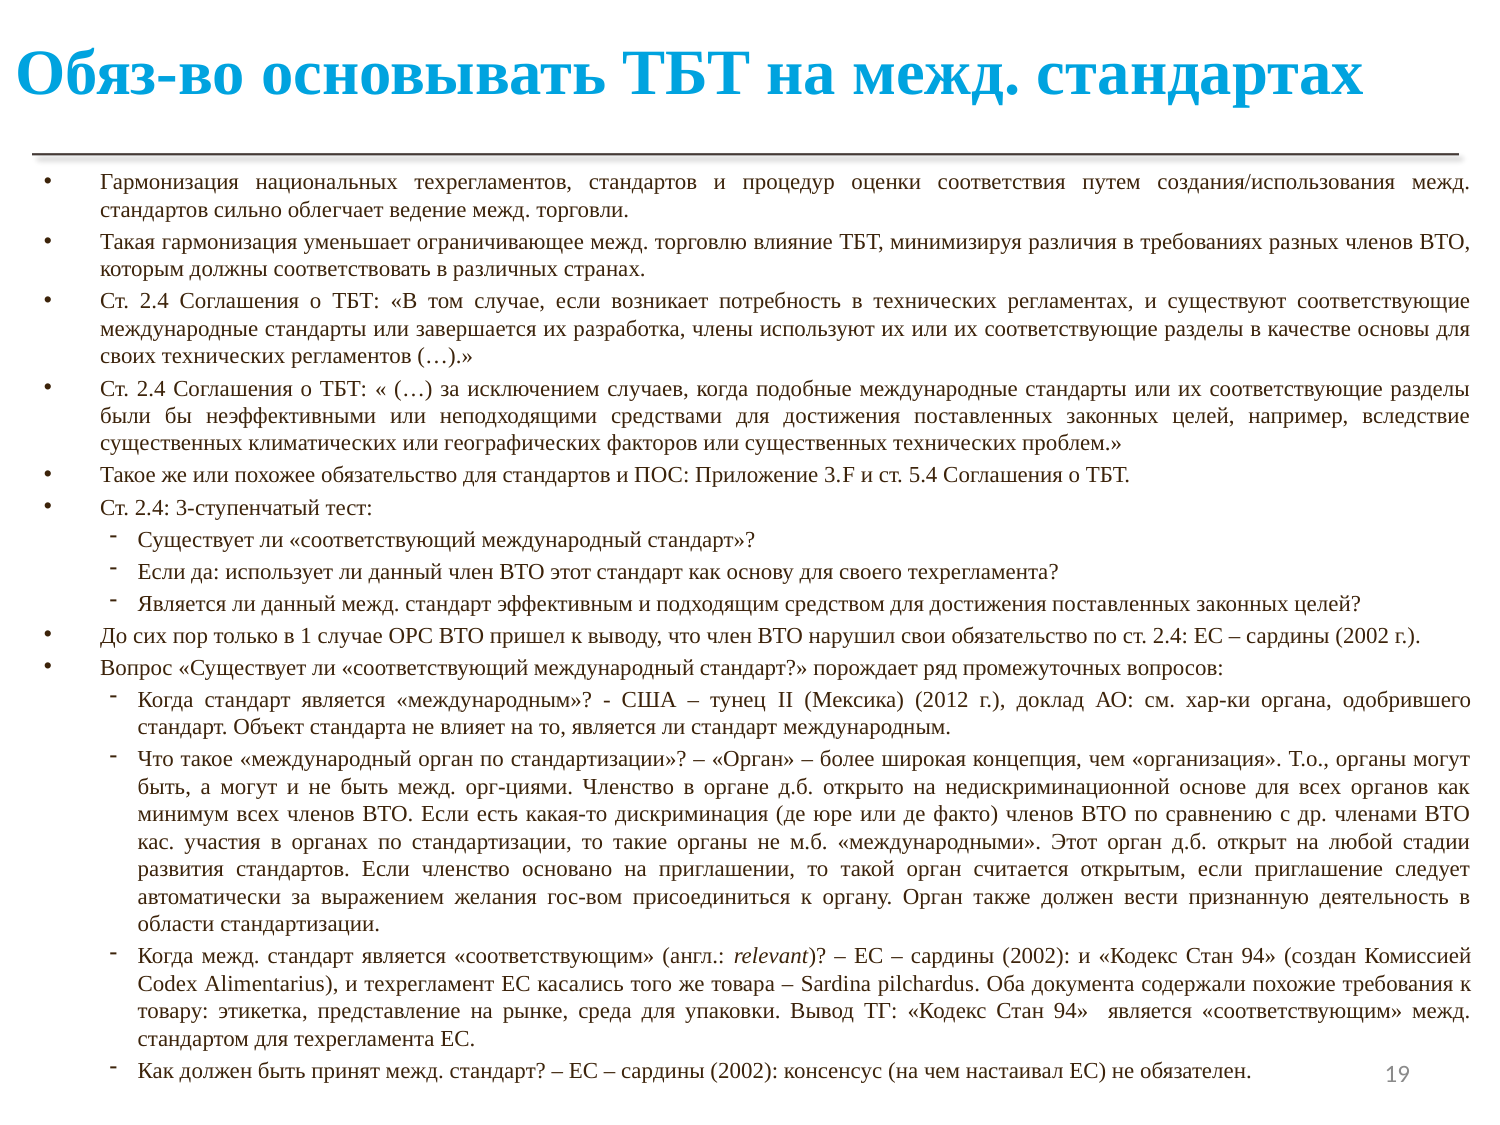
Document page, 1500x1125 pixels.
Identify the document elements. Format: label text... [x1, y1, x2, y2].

list Гармонизация национальных техрегламентов, стандартов и процедур оценки соответствия путем создания/использования межд. стандартов сильно облегчает ведение межд. торговли. Такая гармонизация уменьшает ограничивающее межд. торговлю влияние ТБТ, минимизируя различия в требованиях разных членов ВТО, которым должны соответствовать в различных странах. Ст. 2.4 Соглашения о ТБТ: «В том случае, если возникает потребность в технических регламентах, и существуют соответствующие международные стандарты или завершается их разработка, члены используют их или их соответствующие разделы в качестве основы для своих технических регламентов (…).» Ст. 2.4 Соглашения о ТБТ: « (…) за исключением случаев, когда подобные международные стандарты или их соответствующие разделы были бы неэффективными или неподходящими средствами для достижения поставленных законных целей, например, вследствие существенных климатических или географических факторов или существенных технических проблем.» Такое же или похожее обязательство для стандартов и ПОС: Приложение 3.F и ст. 5.4 Соглашения о ТБТ. Ст. 2.4: 3-ступенчатый тест: Существует ли «соответствующий международный стандарт»? Если да: использует ли данный член ВТО этот стандарт как основу для своего техрегламента? Является ли данный межд. стандарт эффективным и подходящим средством для достижения поставленных законных целей? До сих пор только в 1 случае ОРС ВТО пришел к выводу, что член ВТО нарушил свои обязательство по ст. 2.4: ЕС – сардины (2002 г.). Вопрос «Существует ли «соответствующий международный стандарт?» порождает ряд промежуточных вопросов: Когда стандарт является «международным»? - США – тунец II (Мексика) (2012 г.), доклад АО: см. хар-ки органа, одобрившего стандарт. Объект стандарта не влияет на то, является ли стандарт международным. Что такое «международный орган по стандартизации»? – «Орган» – более широкая концепция, чем «организация». Т.о., органы могут быть, а могут и не быть межд. орг-циями. Членство в органе д.б. открыто на недискриминационной основе для всех органов как минимум всех членов ВТО. Если есть какая-то дискриминация (де юре или де факто) членов ВТО по сравнению с др. членами ВТО кас. участия в органах по стандартизации, то такие органы не м.б. «международными». Этот орган д.б. открыт на любой стадии развития стандартов. Если членство основано на приглашении, то такой орган считается открытым, если приглашение следует автоматически за выражением желания гос-вом присоединиться к органу. Орган также должен вести признанную деятельность в области стандартизации. Когда межд. стандарт является «соответствующим» (англ.: relevant)? – ЕС – сардины (2002): и «Кодекс Стан 94» (создан Комиссией Codex Alimentarius), и техрегламент ЕС касались того же товара – Sardina pilchardus. Оба документа содержали похожие требования к товару: этикетка, представление на рынке, среда для упаковки. Вывод ТГ: «Кодекс Стан 94» является «соответствующим» межд. стандартом для техрегламента ЕС. Как должен быть принят межд. стандарт? – ЕС – сардины (2002): консенсус (на чем настаивал ЕС) не обязателен. [28, 159, 1488, 1063]
slide_number 19 [1074, 1042, 1425, 1103]
picture [28, 149, 1472, 170]
title Обяз-во основывать ТБТ на межд. стандартах [0, 0, 1500, 138]
